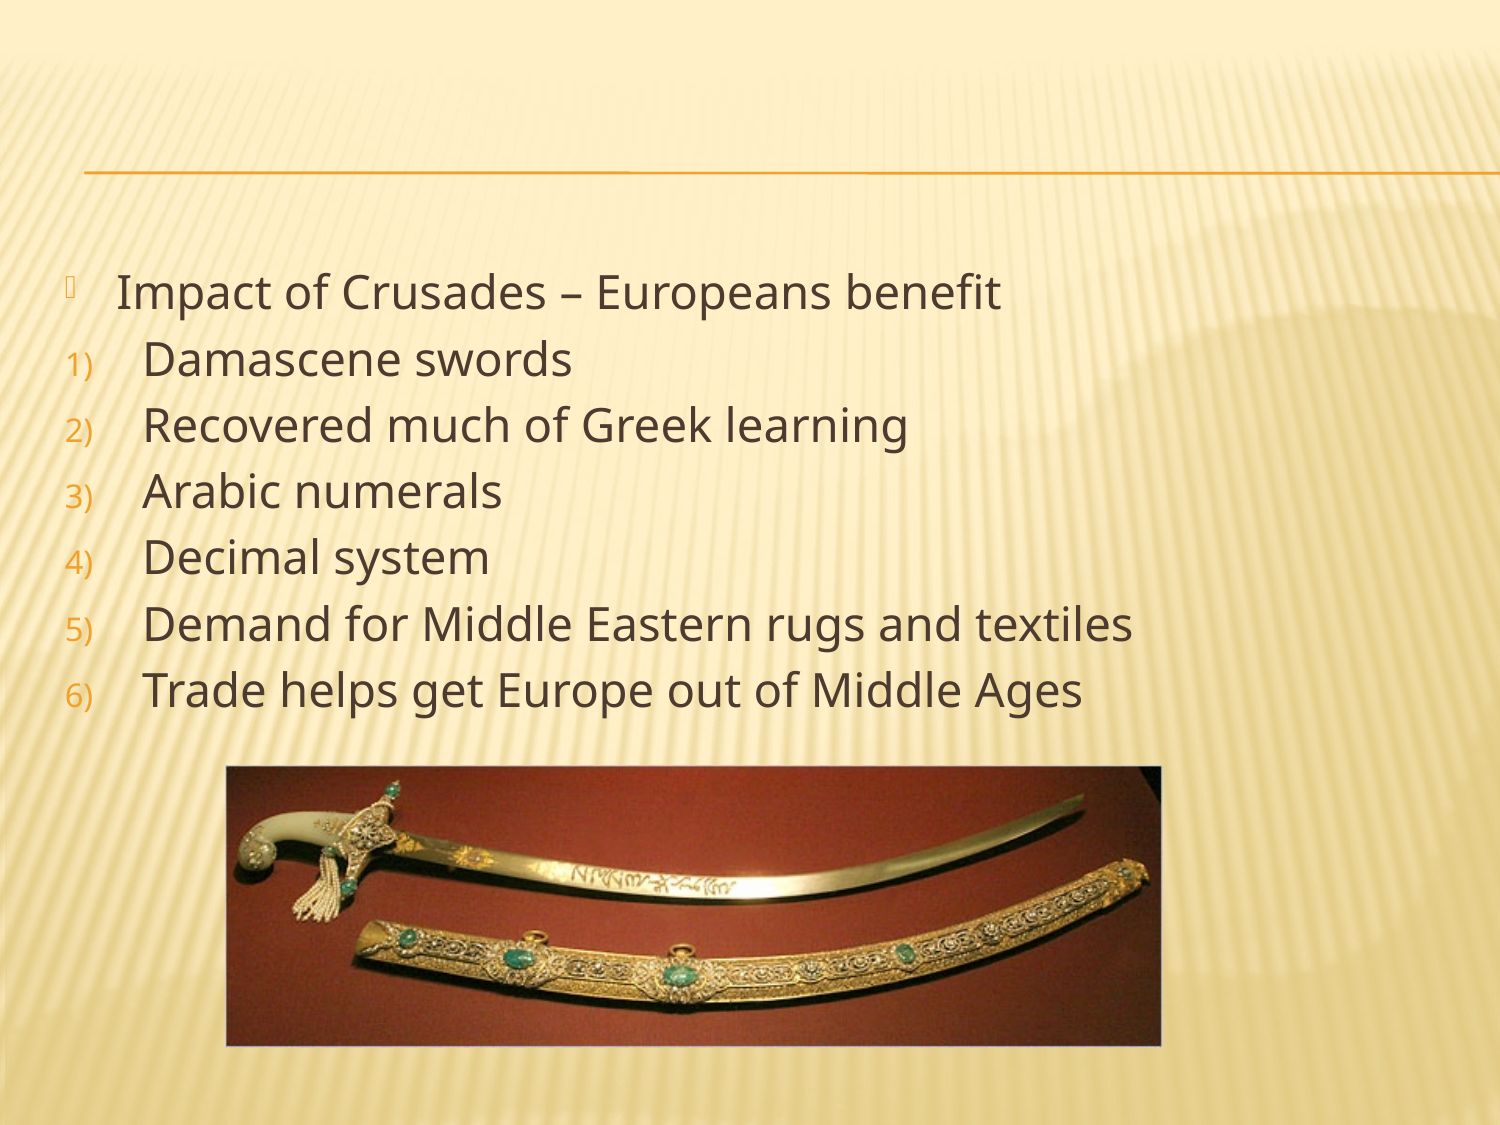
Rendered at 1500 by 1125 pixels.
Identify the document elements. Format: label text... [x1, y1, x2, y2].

picture [224, 764, 1163, 1049]
list Impact of Crusades – Europeans benefit Damascene swords Recovered much of Greek learning Arabic numerals Decimal system Demand for Middle Eastern rugs and textiles Trade helps get Europe out of Middle Ages [50, 254, 1475, 725]
